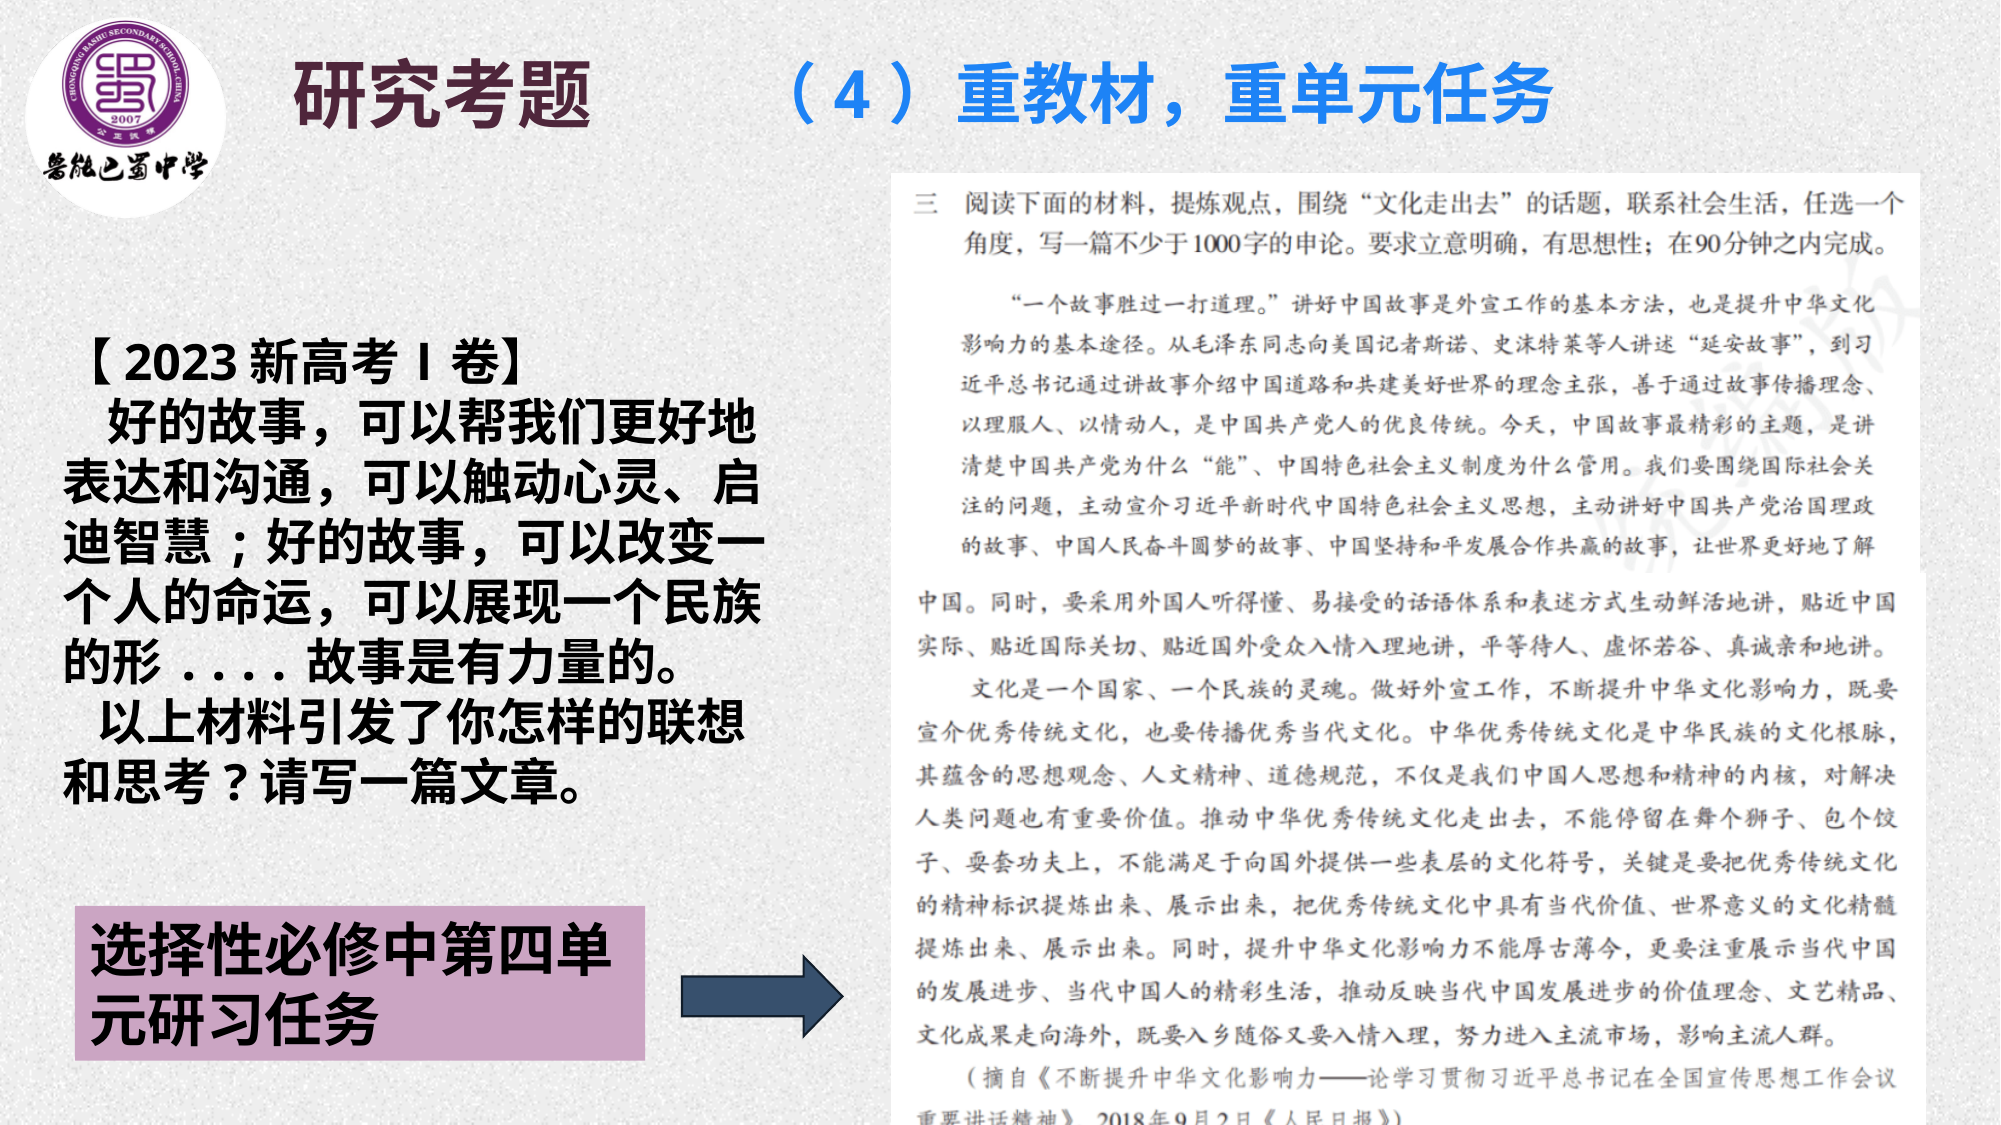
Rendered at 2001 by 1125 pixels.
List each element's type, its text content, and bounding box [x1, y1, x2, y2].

text_box （4）重教材，重单元任务 [821, 44, 1736, 140]
text_box 【2023新高考Ⅰ卷】 好的故事，可以帮我们更好地表达和沟通，可以触动心灵、启迪智慧;好的故事，可以改变一个人的命运，可以展现一个民族的形....故事是有力量的。 以上材料引发了你怎样的联想和思考?请写一篇文章。 [47, 323, 787, 819]
text_box [681, 956, 843, 1037]
text_box 选择性必修中第四单元研习任务 [74, 905, 646, 1061]
text_box 研究考题 [277, 39, 821, 145]
picture [0, 0, 2001, 1125]
